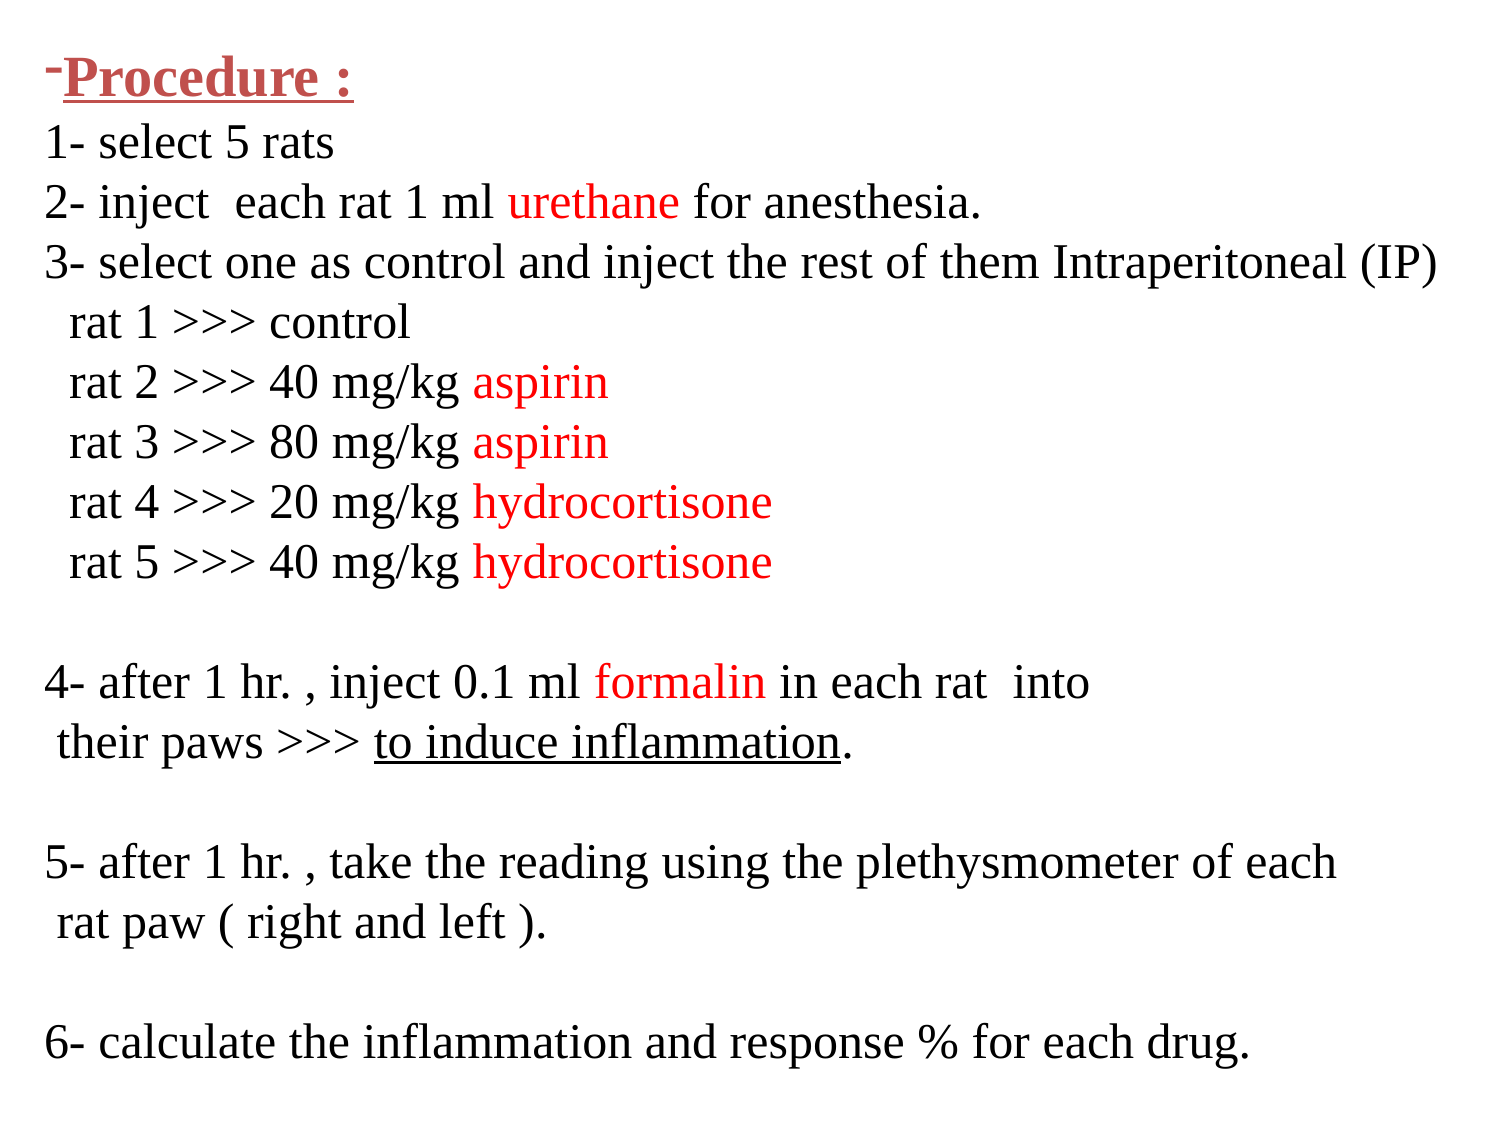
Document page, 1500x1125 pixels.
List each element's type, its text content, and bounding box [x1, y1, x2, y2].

text_box Procedure : 1- select 5 rats 2- inject each rat 1 ml urethane for anesthesia. 3- select one as control and inject the rest of them Intraperitoneal (IP) rat 1 >>> control rat 2 >>> 40 mg/kg aspirin rat 3 >>> 80 mg/kg aspirin rat 4 >>> 20 mg/kg hydrocortisone rat 5 >>> 40 mg/kg hydrocortisone 4- after 1 hr. , inject 0.1 ml formalin in each rat into their paws >>> to induce inflammation. 5- after 1 hr. , take the reading using the plethysmometer of each rat paw ( right and left ). 6- calculate the inflammation and response % for each drug. [29, 30, 1461, 1076]
